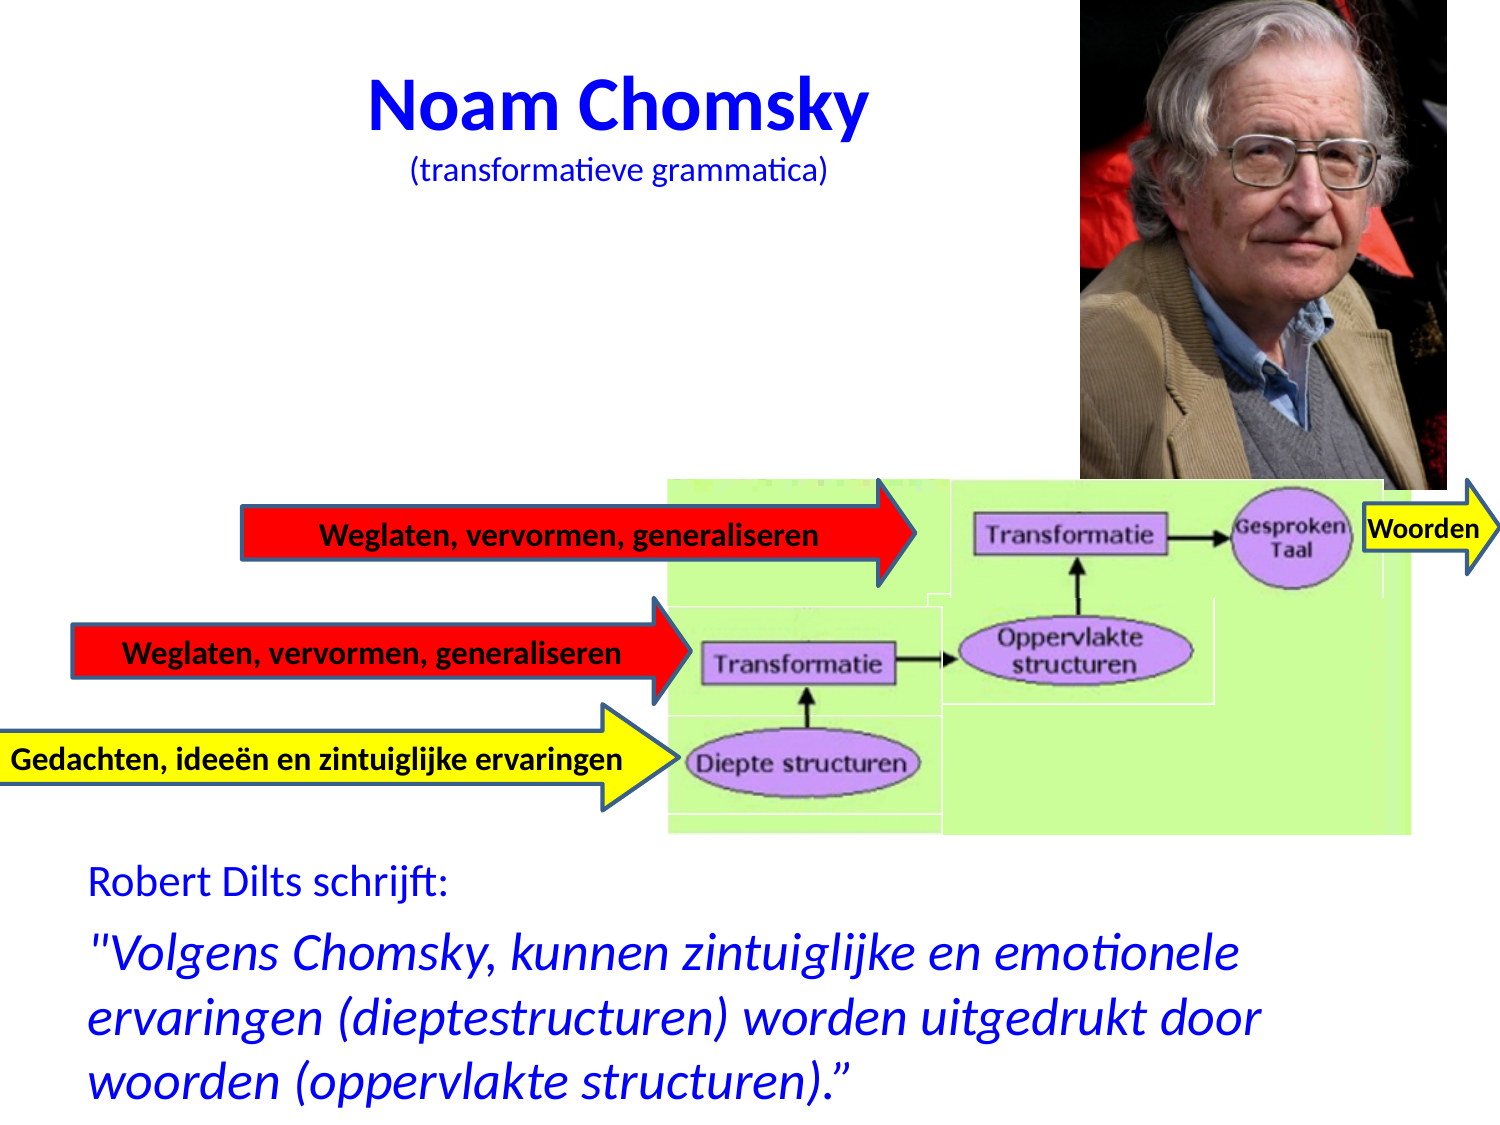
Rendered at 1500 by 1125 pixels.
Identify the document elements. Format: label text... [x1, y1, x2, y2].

text_box Woorden [1416, 477, 1500, 577]
text_box Weglaten, vervormen, generaliseren [239, 504, 662, 562]
text_box Weglaten, vervormen, generaliseren [70, 595, 662, 707]
picture [666, 0, 1448, 835]
list Robert Dilts schrijft: "Volgens Chomsky, kunnen zintuiglijke en emotionele ervaringen (dieptestructuren) worden uitgedrukt door woorden (oppervlakte structuren).” [72, 772, 1423, 1122]
title Noam Chomsky (transformatieve grammatica) [75, 45, 1075, 197]
text_box Gedachten, ideeën en zintuiglijke ervaringen [0, 702, 660, 813]
